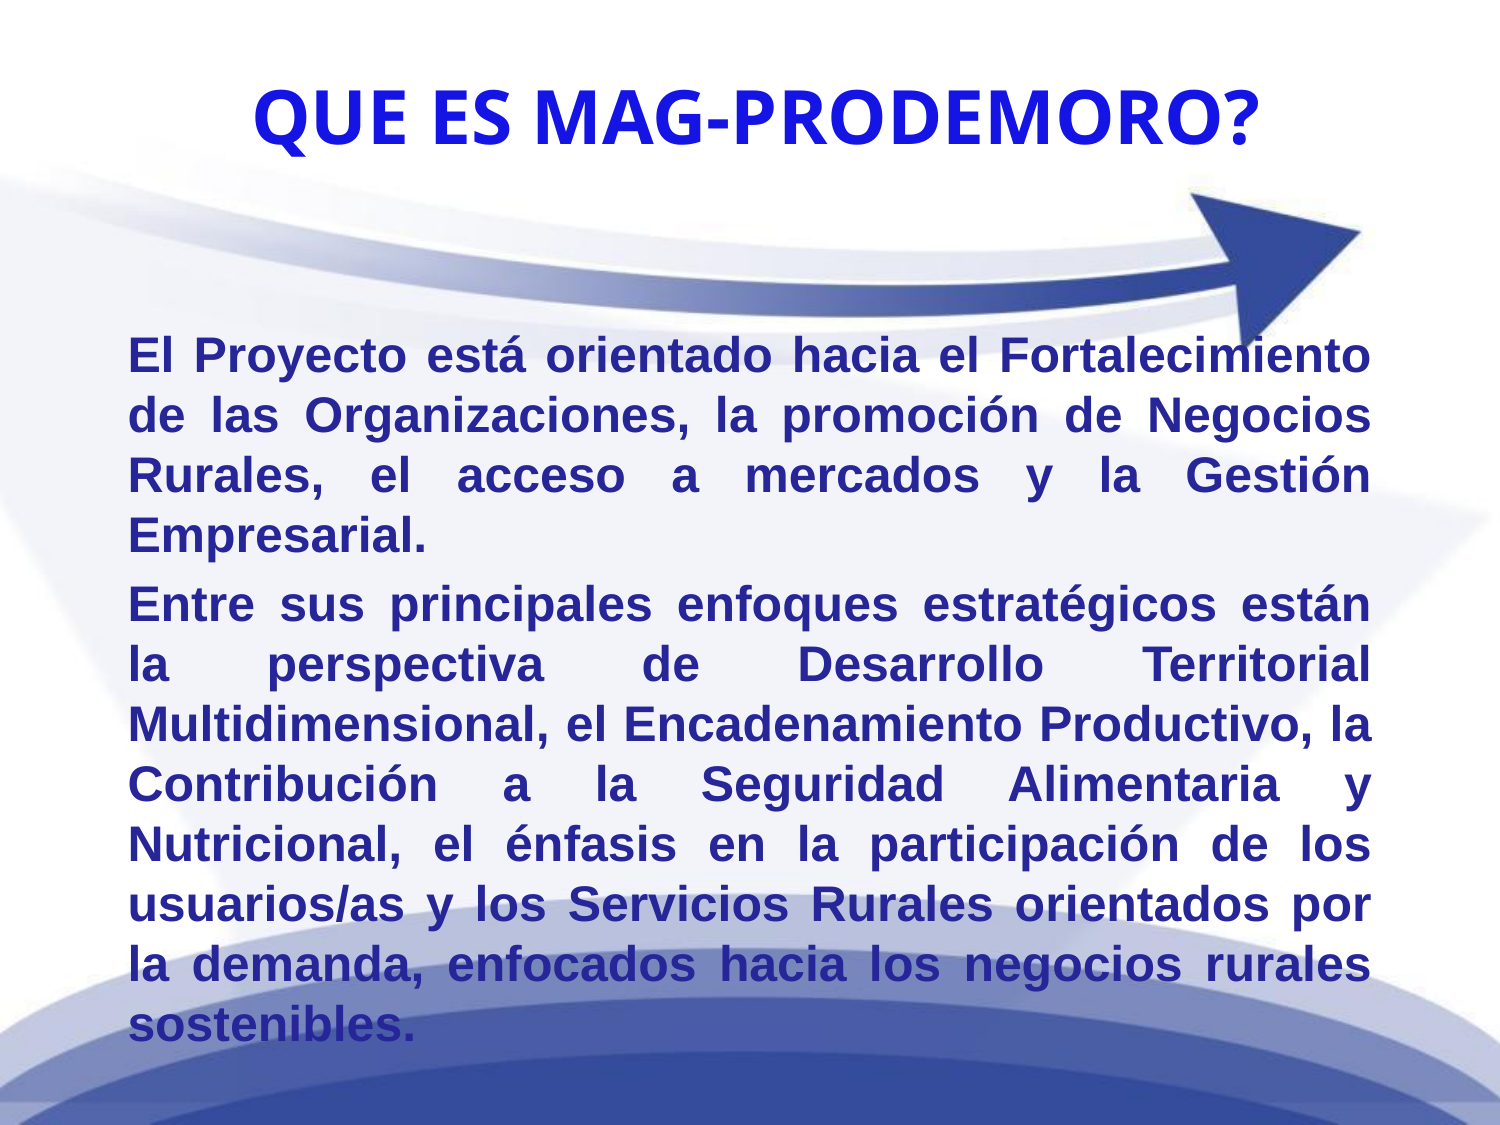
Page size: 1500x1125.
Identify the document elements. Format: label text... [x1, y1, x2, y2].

list El Proyecto está orientado hacia el Fortalecimiento de las Organizaciones, la promoción de Negocios Rurales, el acceso a mercados y la Gestión Empresarial. Entre sus principales enfoques estratégicos están la perspectiva de Desarrollo Territorial Multidimensional, el Encadenamiento Productivo, la Contribución a la Seguridad Alimentaria y Nutricional, el énfasis en la participación de los usuarios/as y los Servicios Rurales orientados por la demanda, enfocados hacia los negocios rurales sostenibles. [112, 314, 1388, 1059]
picture [0, 0, 1500, 1125]
text_box QUE ES MAG-PRODEMORO? [5, 20, 1500, 209]
